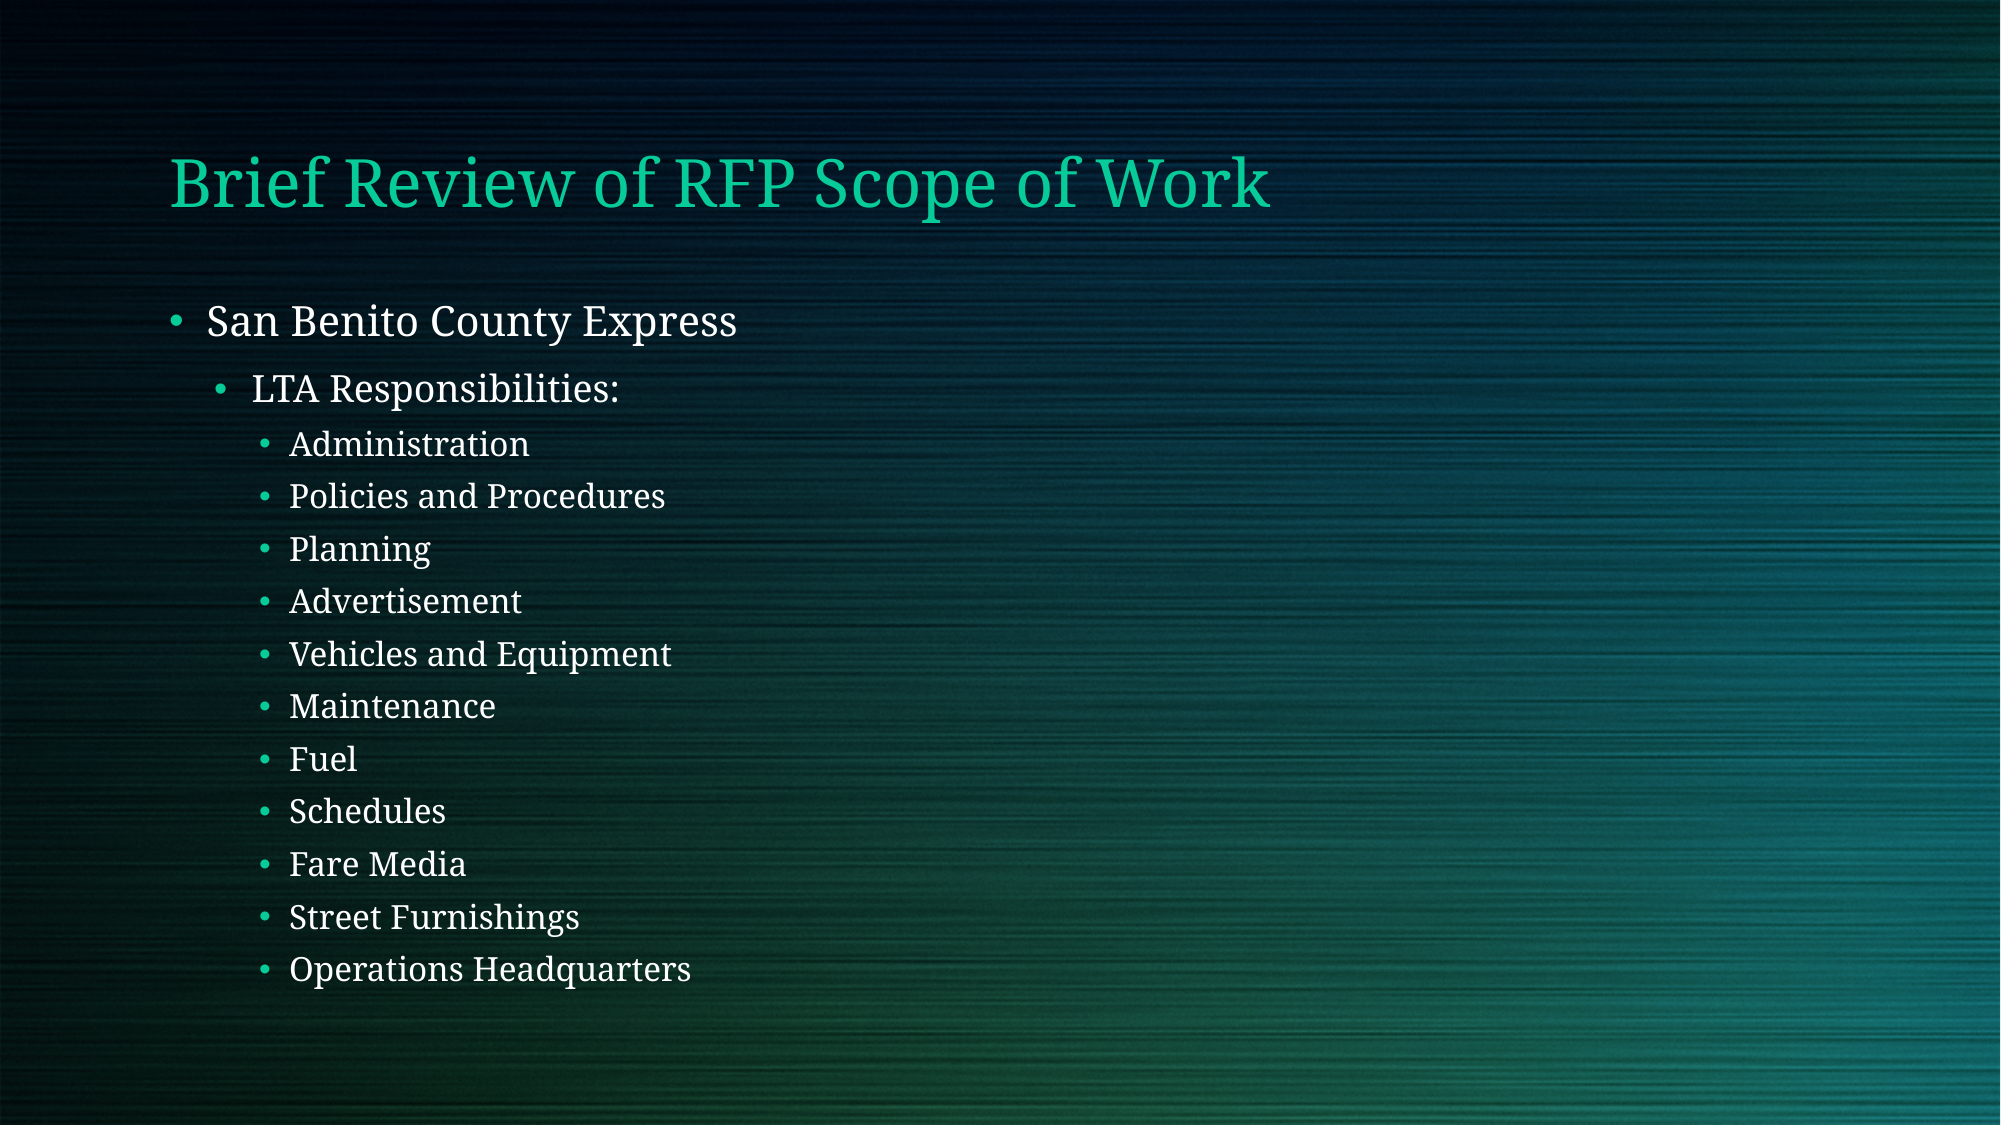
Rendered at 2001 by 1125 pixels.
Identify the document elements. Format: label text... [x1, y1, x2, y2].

text_box San Benito County Express LTA Responsibilities: Administration Policies and Procedures Planning Advertisement Vehicles and Equipment Maintenance Fuel Schedules Fare Media Street Furnishings Operations Headquarters [154, 292, 1730, 1063]
picture [0, 0, 2001, 1125]
text_box Brief Review of RFP Scope of Work [154, 142, 1730, 292]
